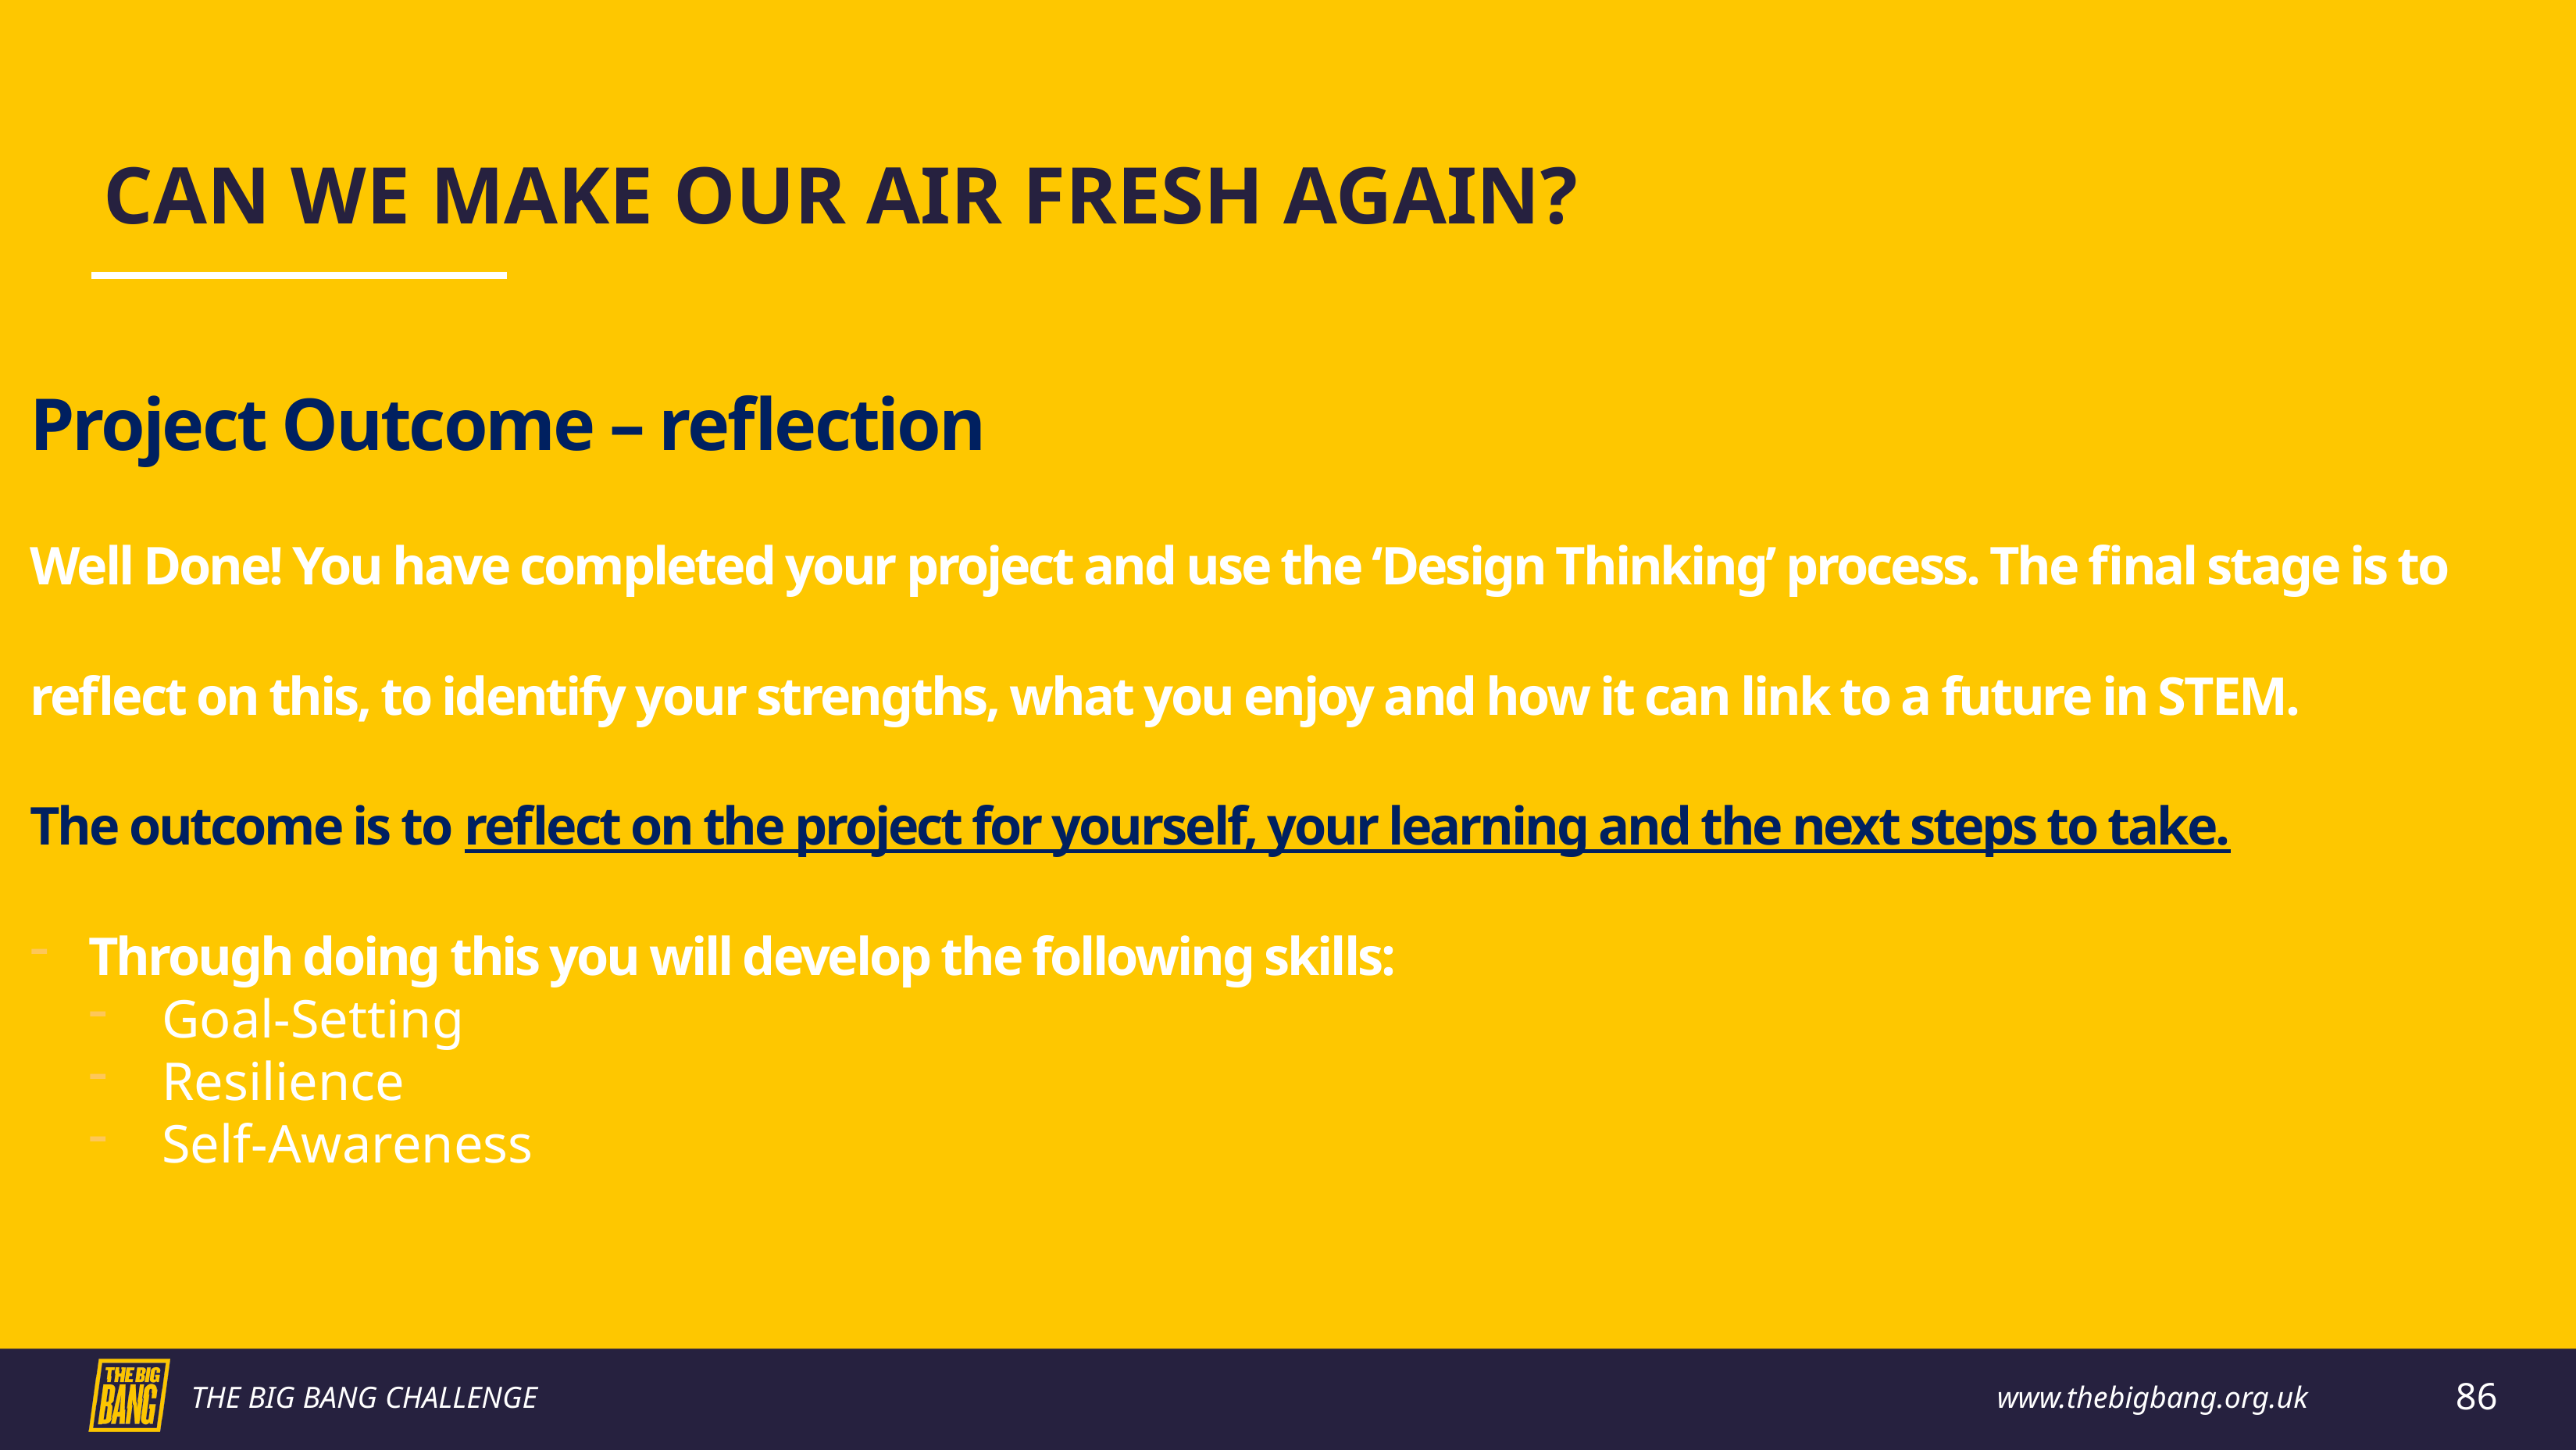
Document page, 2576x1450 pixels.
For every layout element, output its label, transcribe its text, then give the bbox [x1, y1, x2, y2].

list CAN WE MAKE OUR AIR FRESH AGAIN? [91, 139, 2382, 234]
list Project Outcome – reflection Well Done! You have completed your project and use the ‘Design Thinking’ process. The final stage is to reflect on this, to identify your strengths, what you enjoy and how it can link to a future in STEM. The outcome is to reflect on the project for yourself, your learning and the next steps to take. Through doing this you will develop the following skills: Goal-Setting Resilience Self-Awareness [18, 329, 2550, 1118]
picture [88, 1359, 170, 1432]
